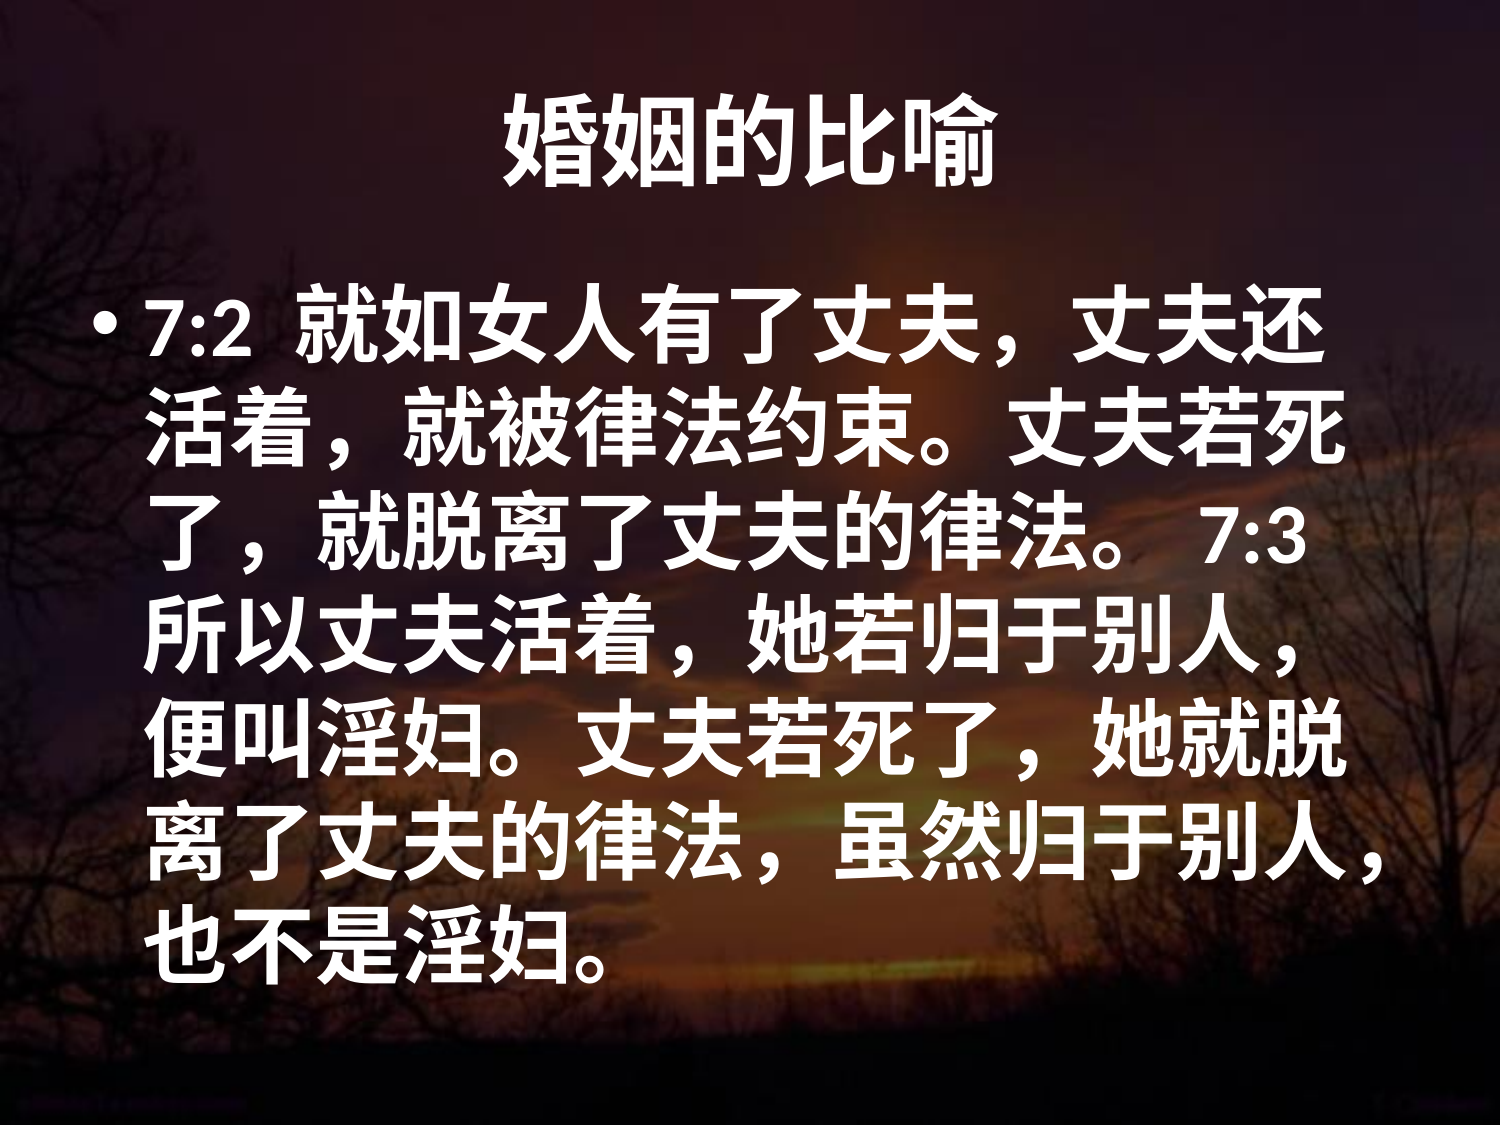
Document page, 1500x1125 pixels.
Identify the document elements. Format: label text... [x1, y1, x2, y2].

picture [0, 0, 1500, 1125]
title 婚姻的比喻 [75, 45, 1425, 233]
list 7:2 就如女人有了丈夫，丈夫还活着，就被律法约束。丈夫若死了，就脱离了丈夫的律法。7:3 所以丈夫活着，她若归于别人，便叫淫妇。丈夫若死了，她就脱离了丈夫的律法，虽然归于别人，也不是淫妇。 [75, 262, 1425, 1005]
